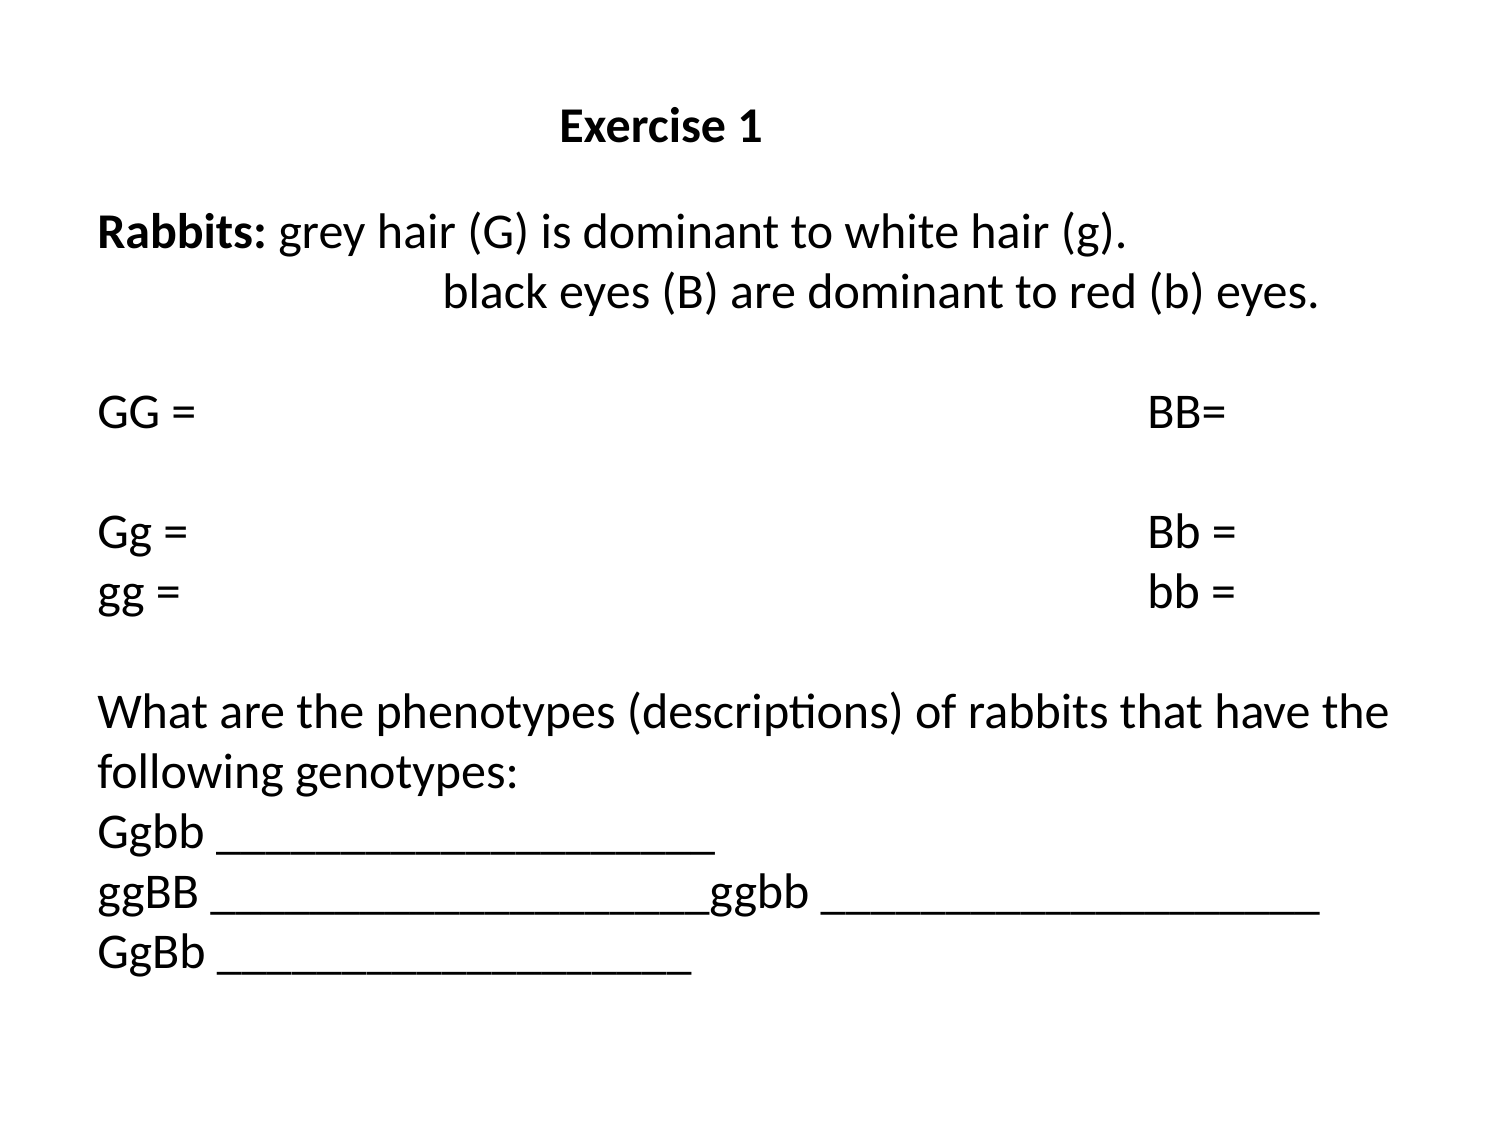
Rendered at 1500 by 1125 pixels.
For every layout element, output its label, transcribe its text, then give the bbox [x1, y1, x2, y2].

text_box Exercise 1 [544, 84, 890, 160]
text_box Rabbits: grey hair (G) is dominant to white hair (g). black eyes (B) are dominant to red (b) eyes. GG = BB= Gg = Bb = gg = bb = What are the phenotypes (descriptions) of rabbits that have the following genotypes: Ggbb ____________________ ggBB ____________________ ggbb ____________________ GgBb ___________________ [82, 191, 1500, 987]
